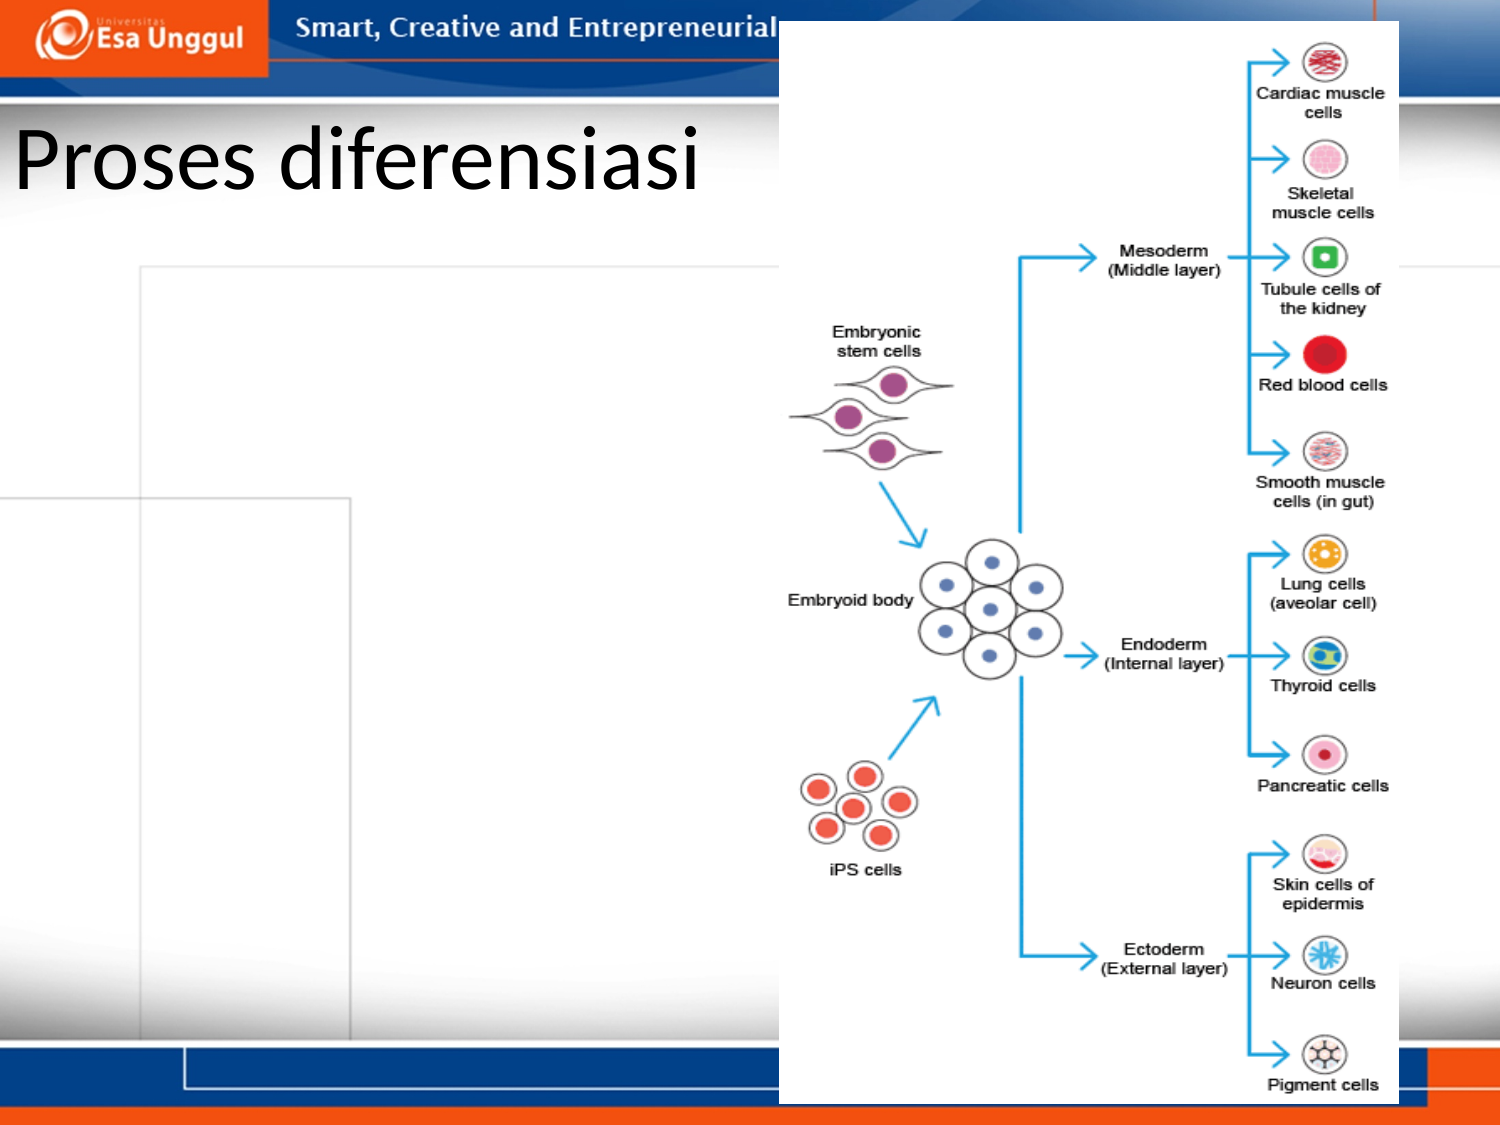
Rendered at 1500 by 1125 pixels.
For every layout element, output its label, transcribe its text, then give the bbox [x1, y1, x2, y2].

picture [0, 0, 1500, 1125]
title Proses diferensiasi [0, 59, 773, 248]
